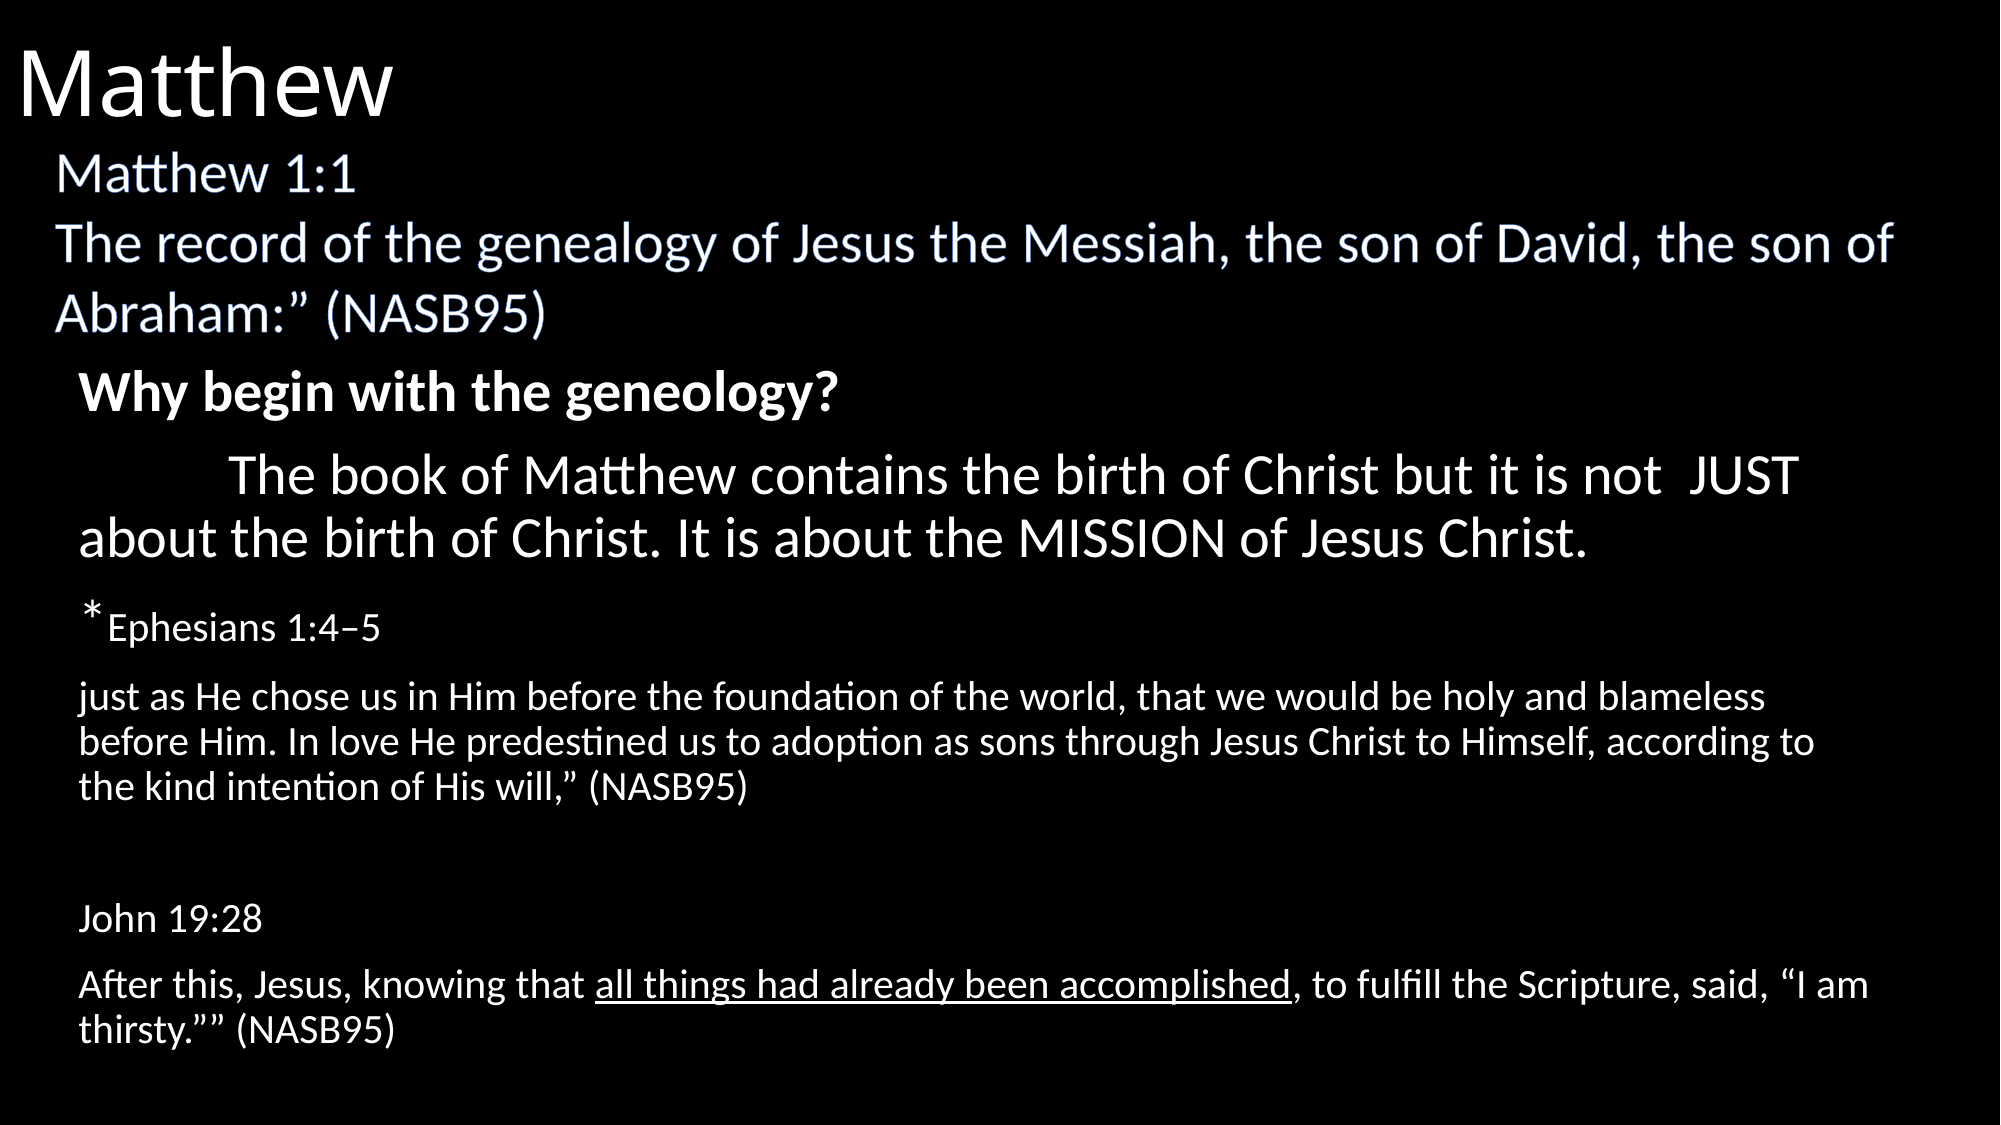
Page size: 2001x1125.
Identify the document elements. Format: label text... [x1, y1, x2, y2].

text_box Why begin with the geneology? The book of Matthew contains the birth of Christ but it is not JUST about the birth of Christ. It is about the MISSION of Jesus Christ. *Ephesians 1:4–5 just as He chose us in Him before the foundation of the world, that we would be holy and blameless before Him. In love He predestined us to adoption as sons through Jesus Christ to Himself, according to the kind intention of His will,” (NASB95) John 19:28 After this, Jesus, knowing that all things had already been accomplished, to fulfill the Scripture, said, “I am thirsty.”” (NASB95) [63, 353, 1894, 1125]
text_box Matthew 1:1 The record of the genealogy of Jesus the Messiah, the son of David, the son of Abraham:” (NASB95) [39, 126, 1961, 352]
title Matthew [0, 0, 453, 178]
